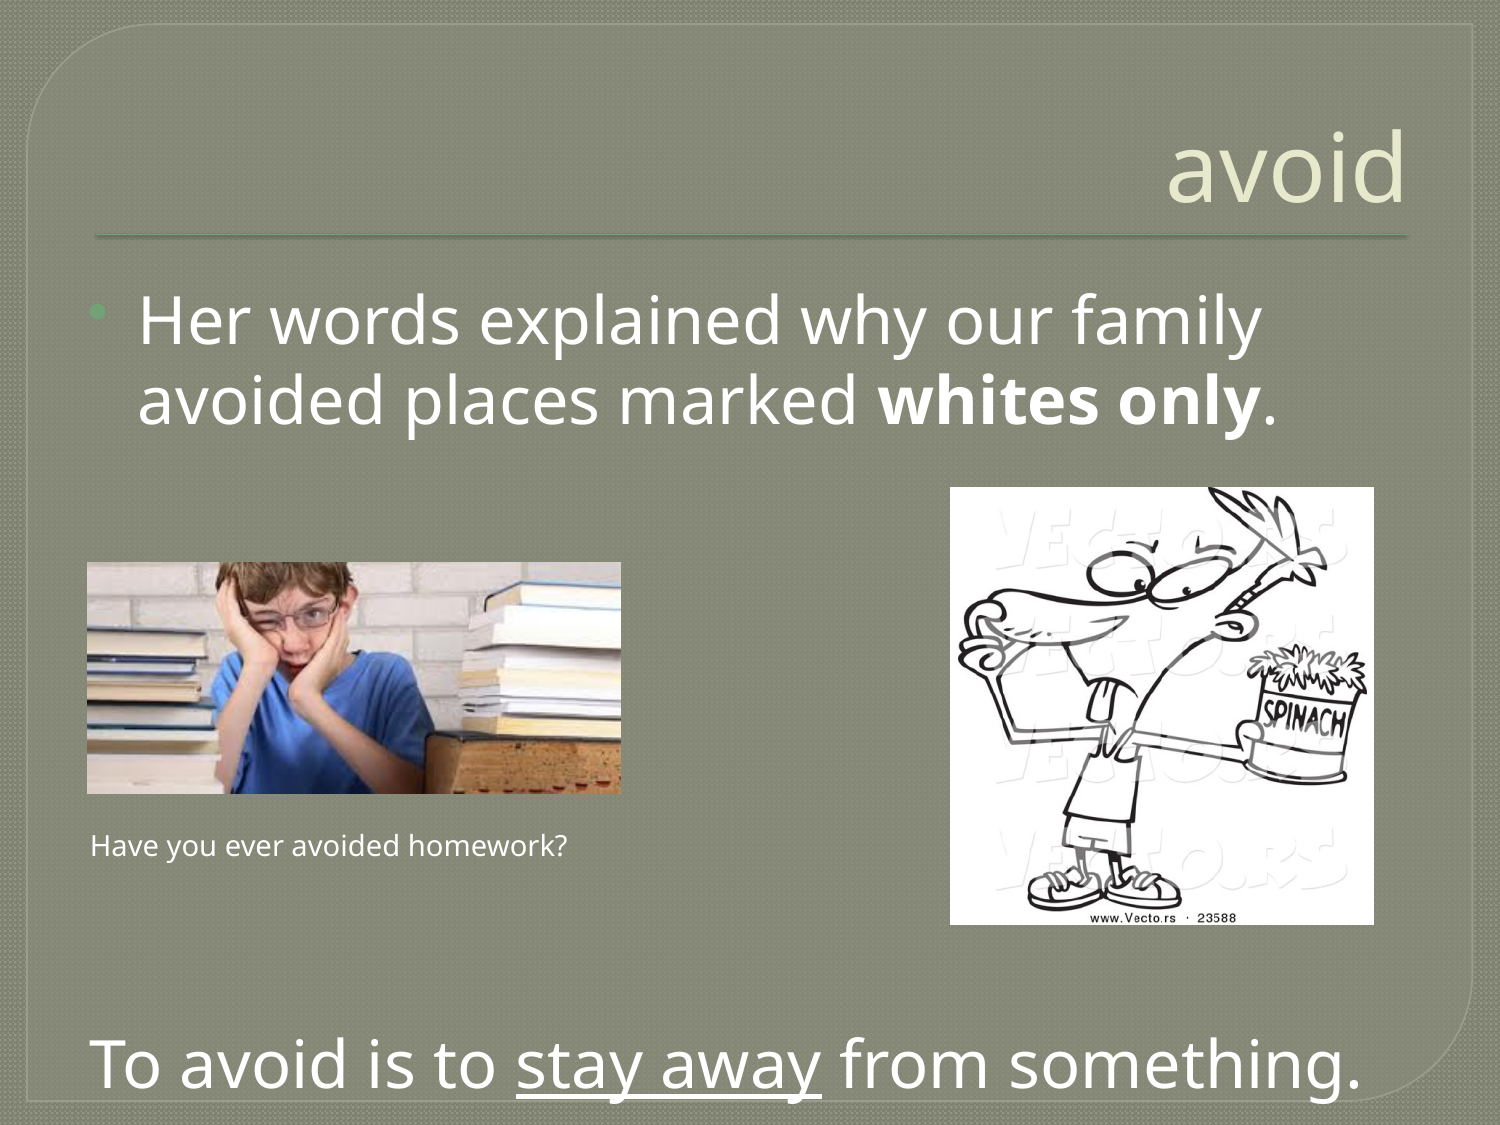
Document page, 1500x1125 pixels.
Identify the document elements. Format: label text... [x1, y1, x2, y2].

picture [949, 487, 1374, 926]
list Her words explained why our family avoided places marked whites only. Have you ever avoided homework? To avoid is to stay away from something. [75, 270, 1425, 1125]
title avoid [75, 41, 1425, 230]
picture [87, 562, 621, 794]
